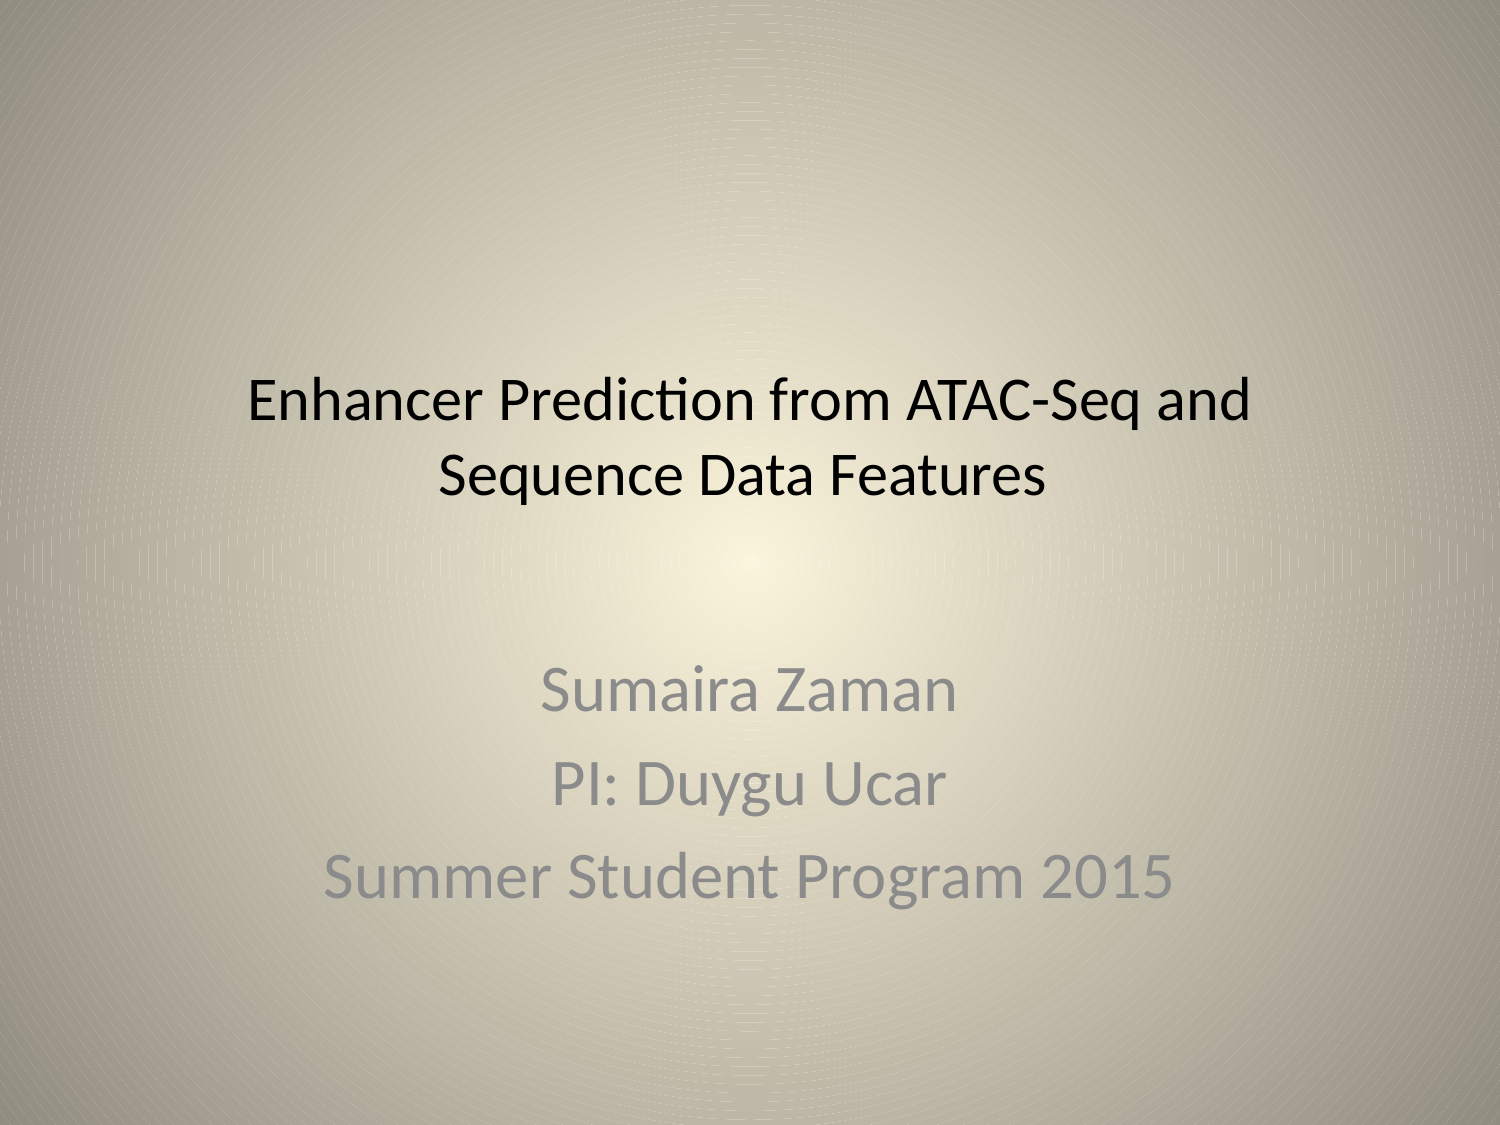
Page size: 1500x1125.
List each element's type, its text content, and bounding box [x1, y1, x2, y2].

subtitle Sumaira Zaman PI: Duygu Ucar Summer Student Program 2015 [225, 637, 1275, 925]
title Enhancer Prediction from ATAC-Seq and Sequence Data Features [112, 349, 1388, 591]
